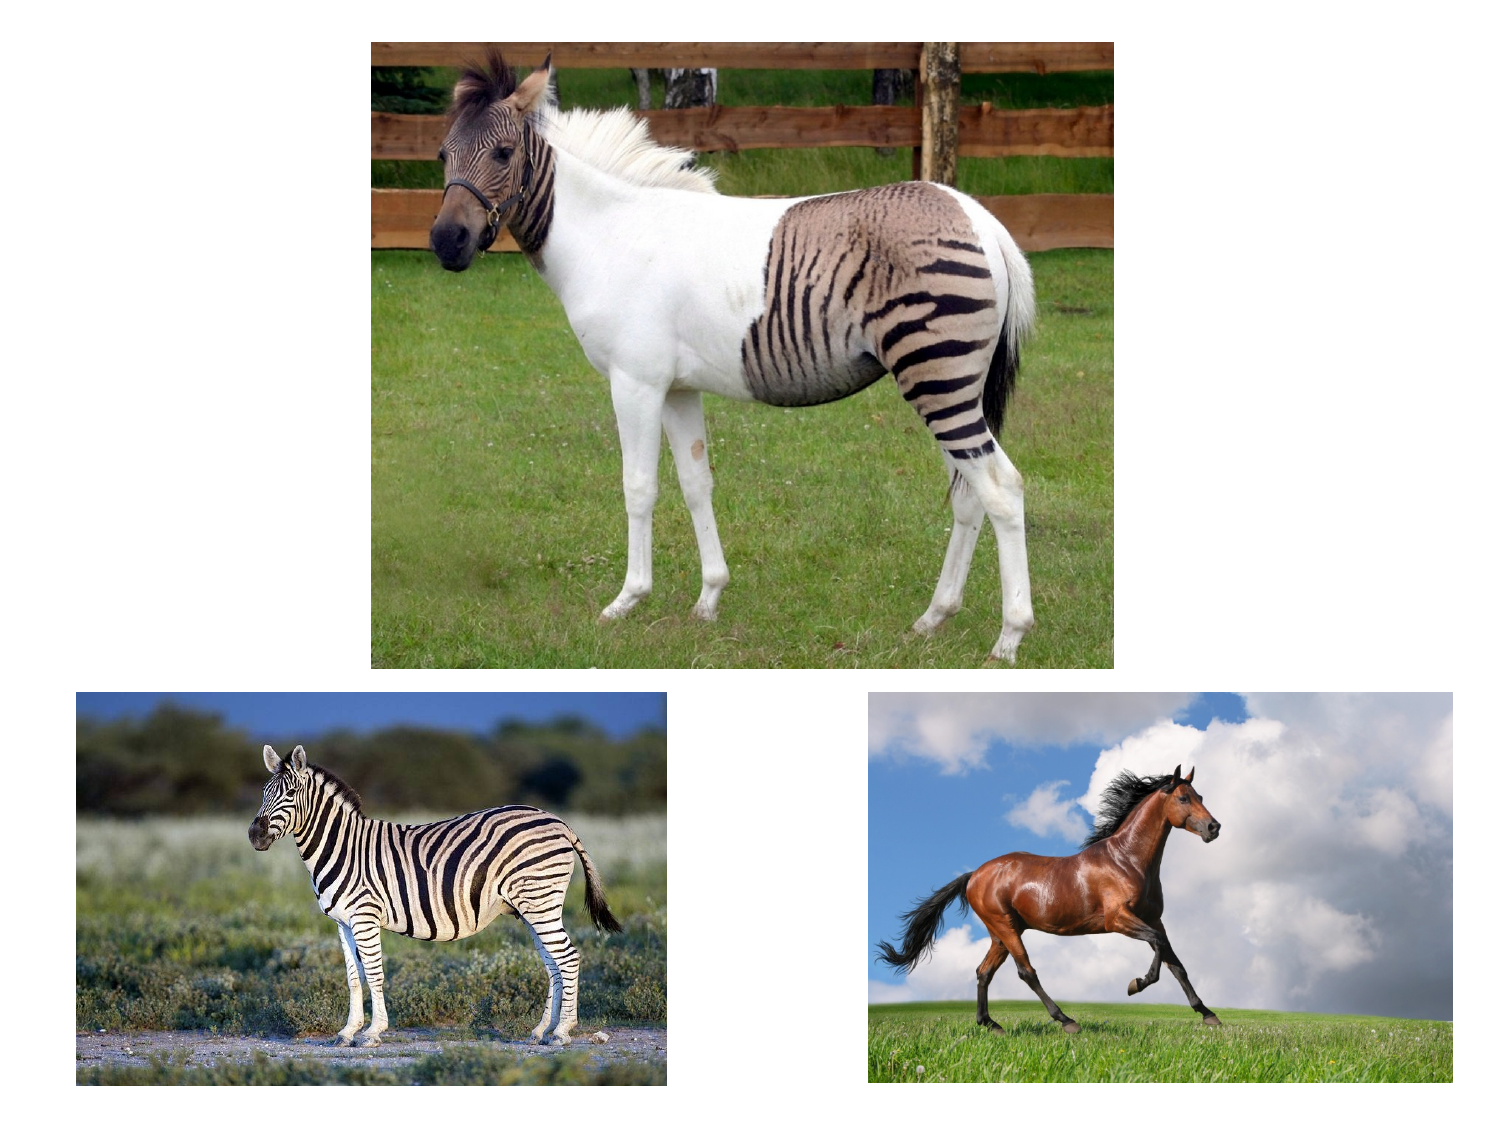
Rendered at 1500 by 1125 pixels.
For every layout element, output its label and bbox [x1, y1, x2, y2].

picture [76, 692, 667, 1086]
picture [867, 692, 1454, 1083]
picture [371, 42, 1114, 670]
